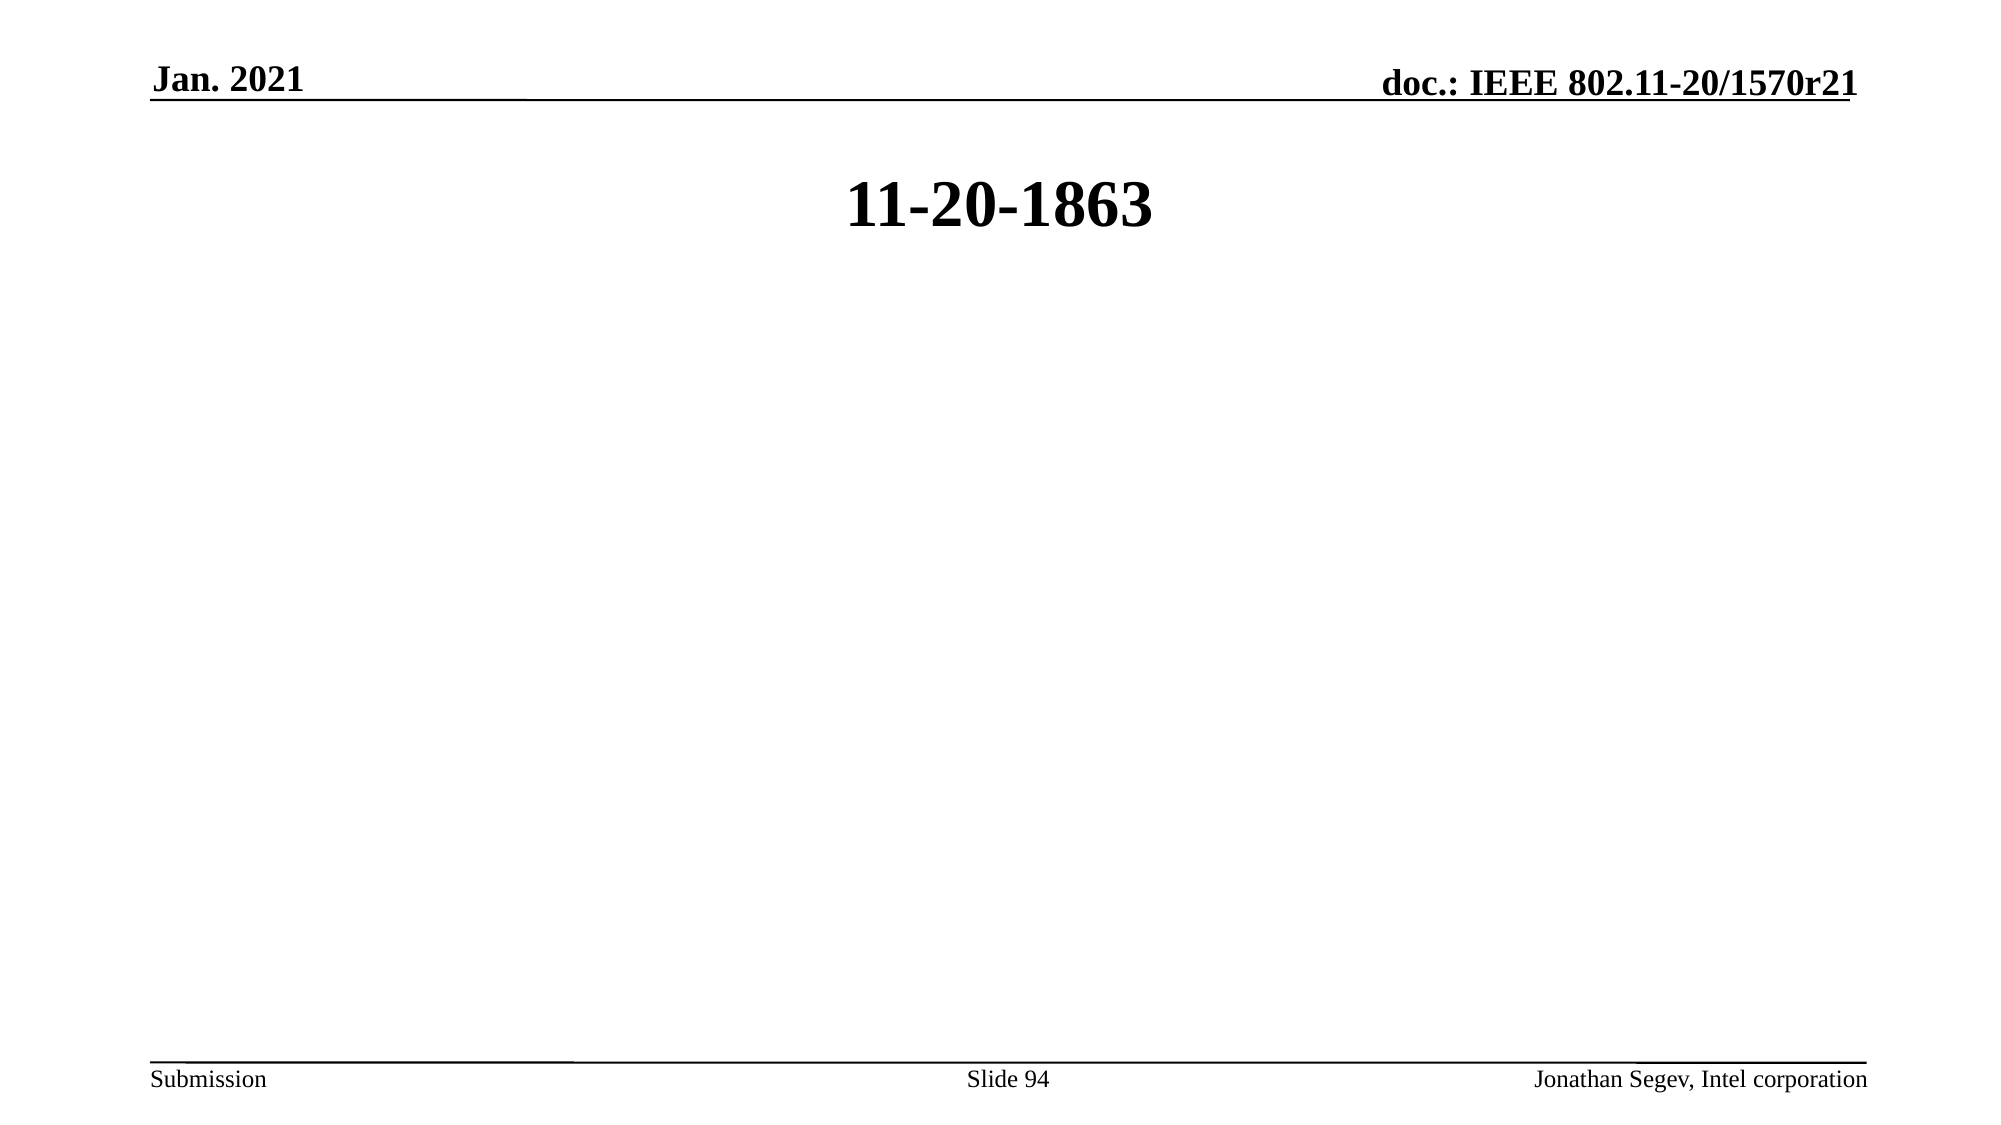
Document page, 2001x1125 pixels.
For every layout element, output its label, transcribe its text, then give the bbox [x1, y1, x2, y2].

title 11-20-1863 [149, 112, 1850, 288]
footer Jonathan Segev, Intel corporation [1171, 1061, 1869, 1093]
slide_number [152, 54, 563, 100]
slide_number Slide 94 [950, 1061, 1067, 1123]
